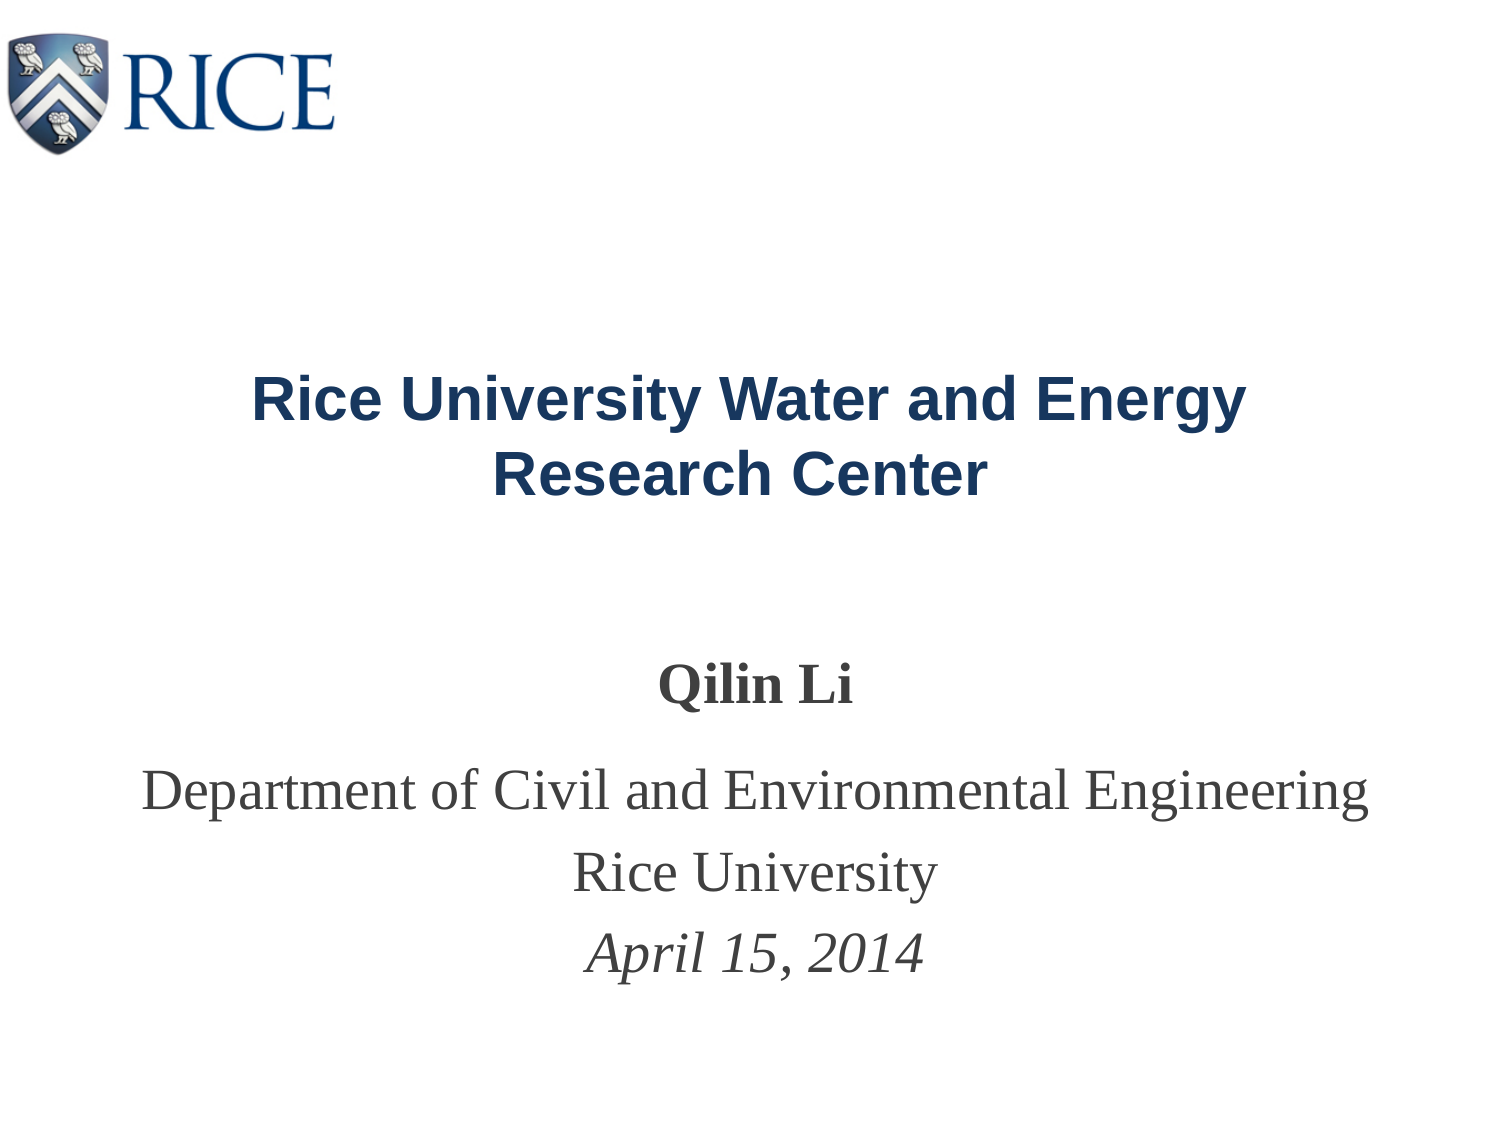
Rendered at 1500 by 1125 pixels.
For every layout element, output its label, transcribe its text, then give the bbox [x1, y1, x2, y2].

subtitle Qilin Li Department of Civil and Environmental Engineering Rice University April 15, 2014 [78, 637, 1433, 925]
picture [0, 26, 341, 166]
title Rice University Water and Energy Research Center [112, 349, 1388, 591]
